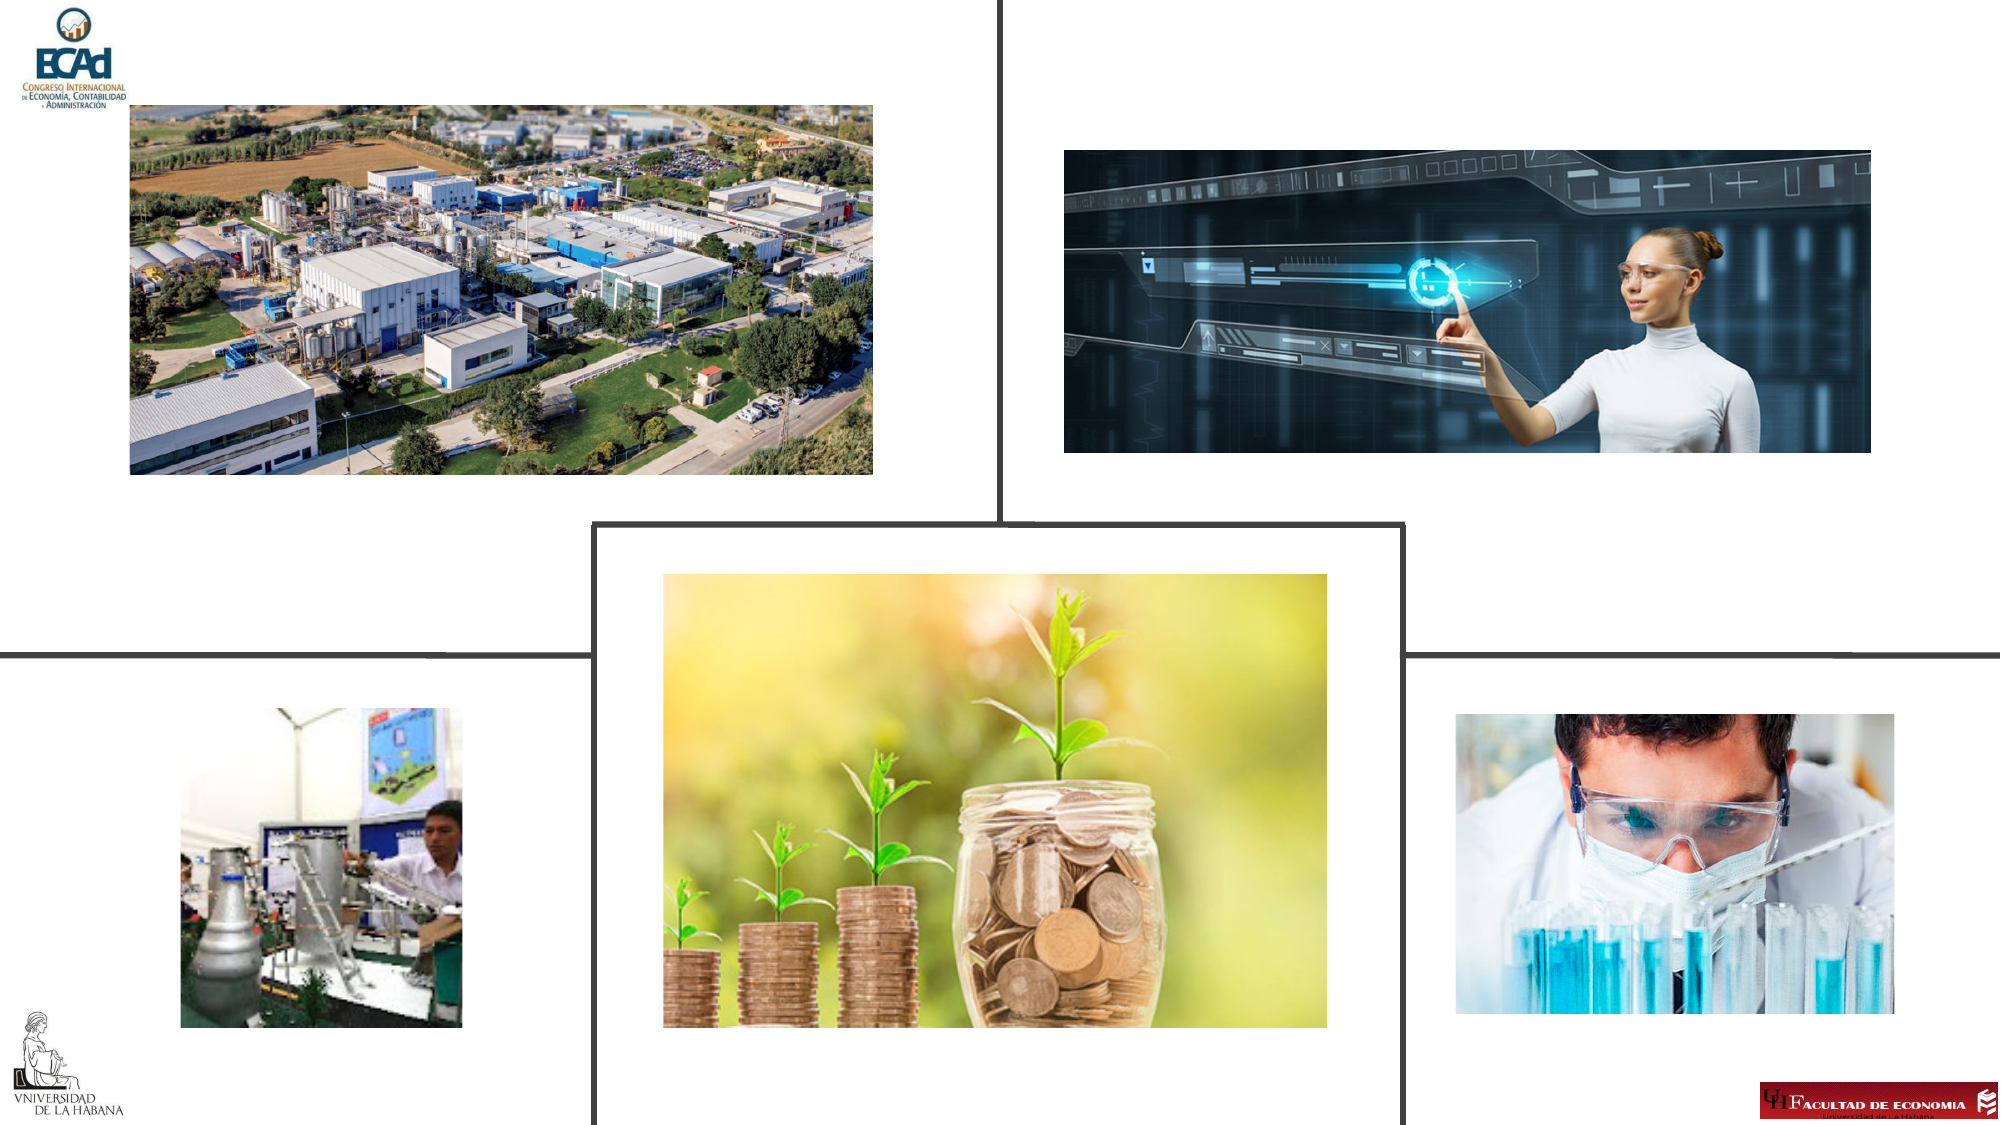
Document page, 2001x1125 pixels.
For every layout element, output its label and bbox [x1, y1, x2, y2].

picture [5, 1007, 133, 1120]
picture [1455, 714, 1895, 1014]
picture [5, 4, 873, 475]
picture [663, 574, 1328, 1028]
picture [1064, 150, 1871, 453]
picture [180, 707, 463, 1028]
picture [1760, 1082, 1998, 1120]
